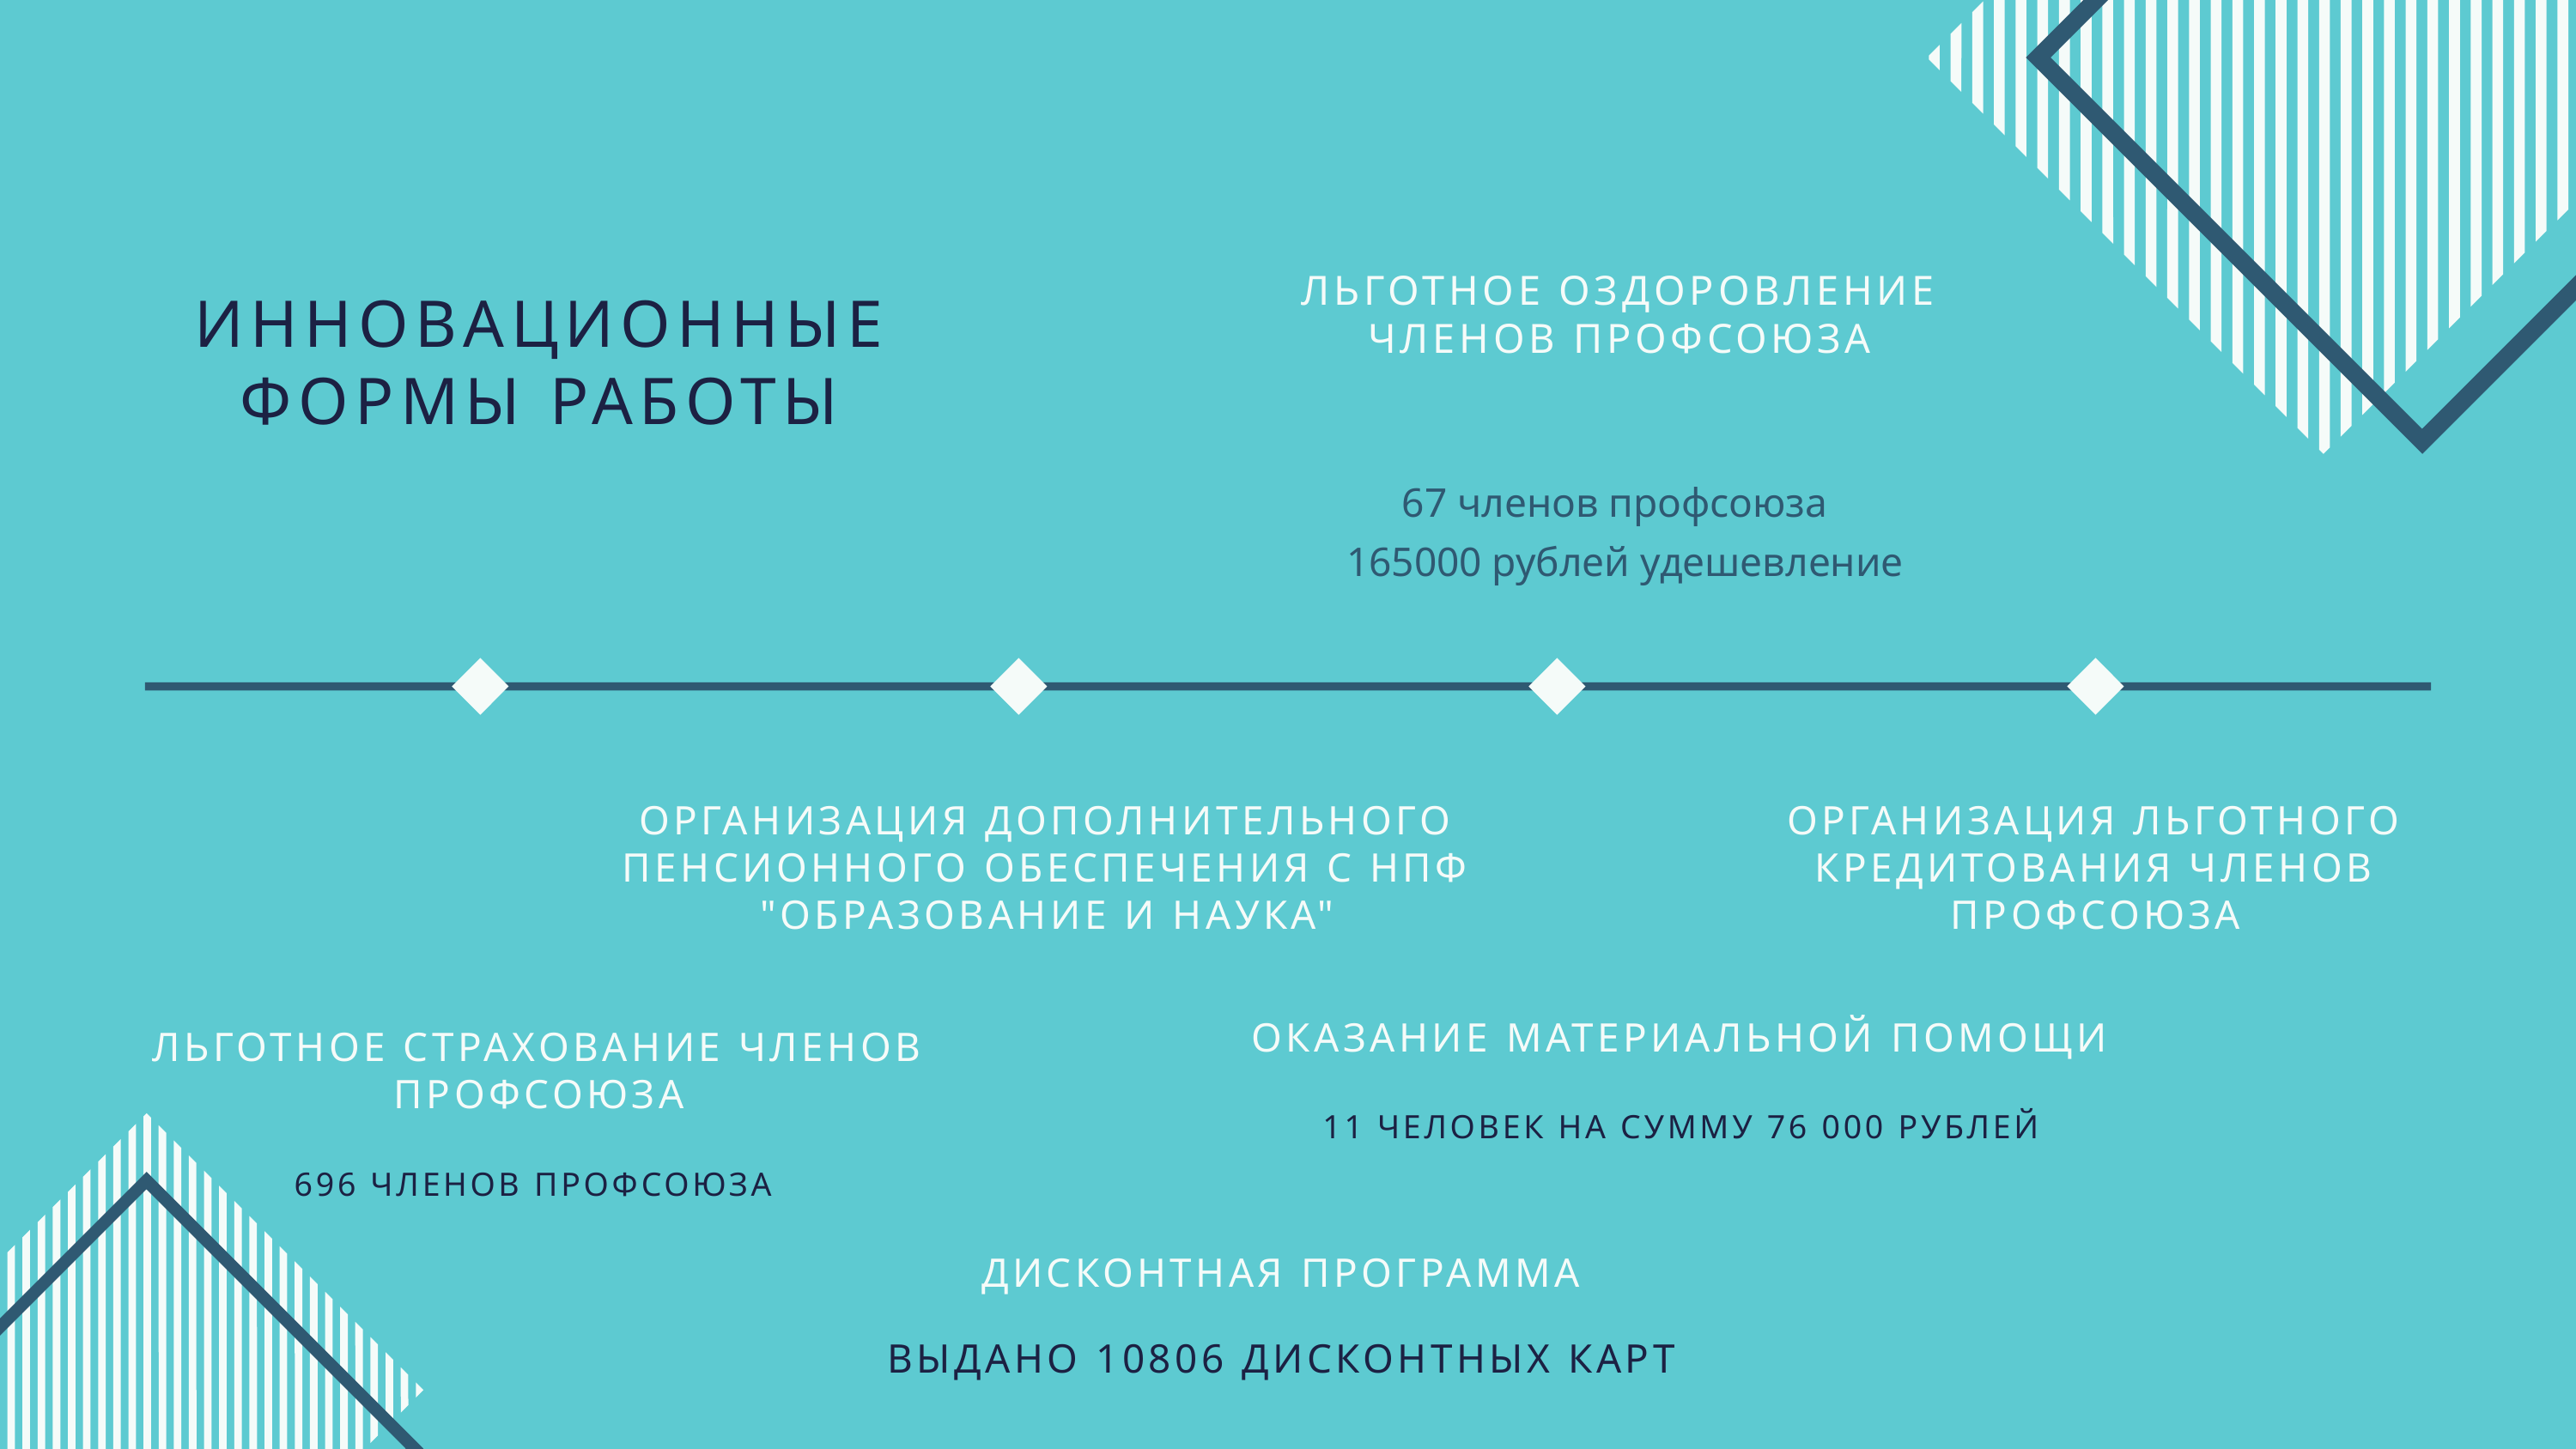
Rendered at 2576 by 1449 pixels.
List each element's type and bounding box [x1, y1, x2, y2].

text_box [505, 682, 993, 691]
text_box [2067, 658, 2124, 715]
text_box [0, 1194, 343, 1252]
text_box [581, 795, 1513, 917]
text_box [990, 658, 1048, 715]
text_box [1582, 682, 2070, 691]
text_box [73, 1022, 1005, 1228]
text_box [144, 682, 455, 691]
text_box [1759, 795, 2432, 919]
text_box [452, 658, 509, 715]
text_box [0, 1252, 343, 1449]
text_box [2120, 682, 2432, 691]
text_box [144, 285, 934, 578]
text_box [1221, 263, 2019, 578]
text_box [1528, 658, 1586, 715]
text_box [1221, 1012, 2153, 1125]
text_box [1926, 0, 2576, 455]
text_box [822, 1247, 1754, 1361]
text_box [1043, 682, 1532, 691]
